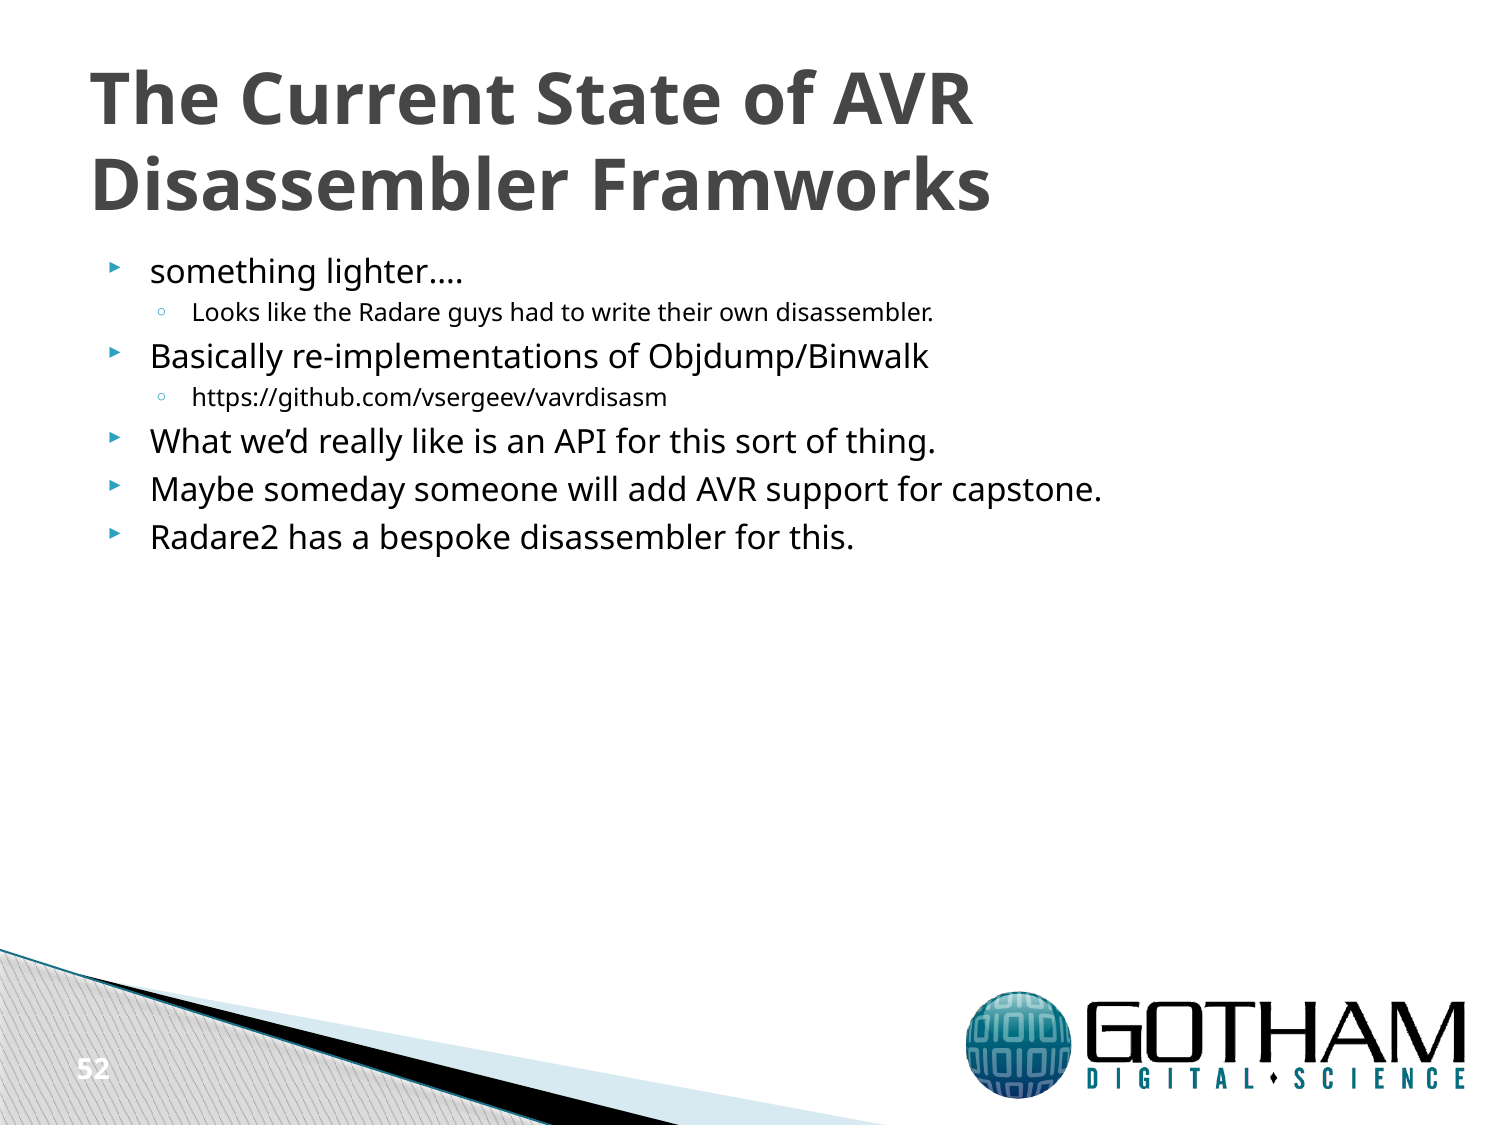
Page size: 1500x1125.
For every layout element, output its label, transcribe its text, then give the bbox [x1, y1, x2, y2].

list something lighter…. Looks like the Radare guys had to write their own disassembler. Basically re-implementations of Objdump/Binwalk https://github.com/vsergeev/vavrdisasm What we’d really like is an API for this sort of thing. Maybe someday someone will add AVR support for capstone. Radare2 has a bespoke disassembler for this. [75, 243, 1425, 986]
title The Current State of AVR Disassembler Framworks [75, 45, 1425, 233]
picture [962, 987, 1471, 1102]
